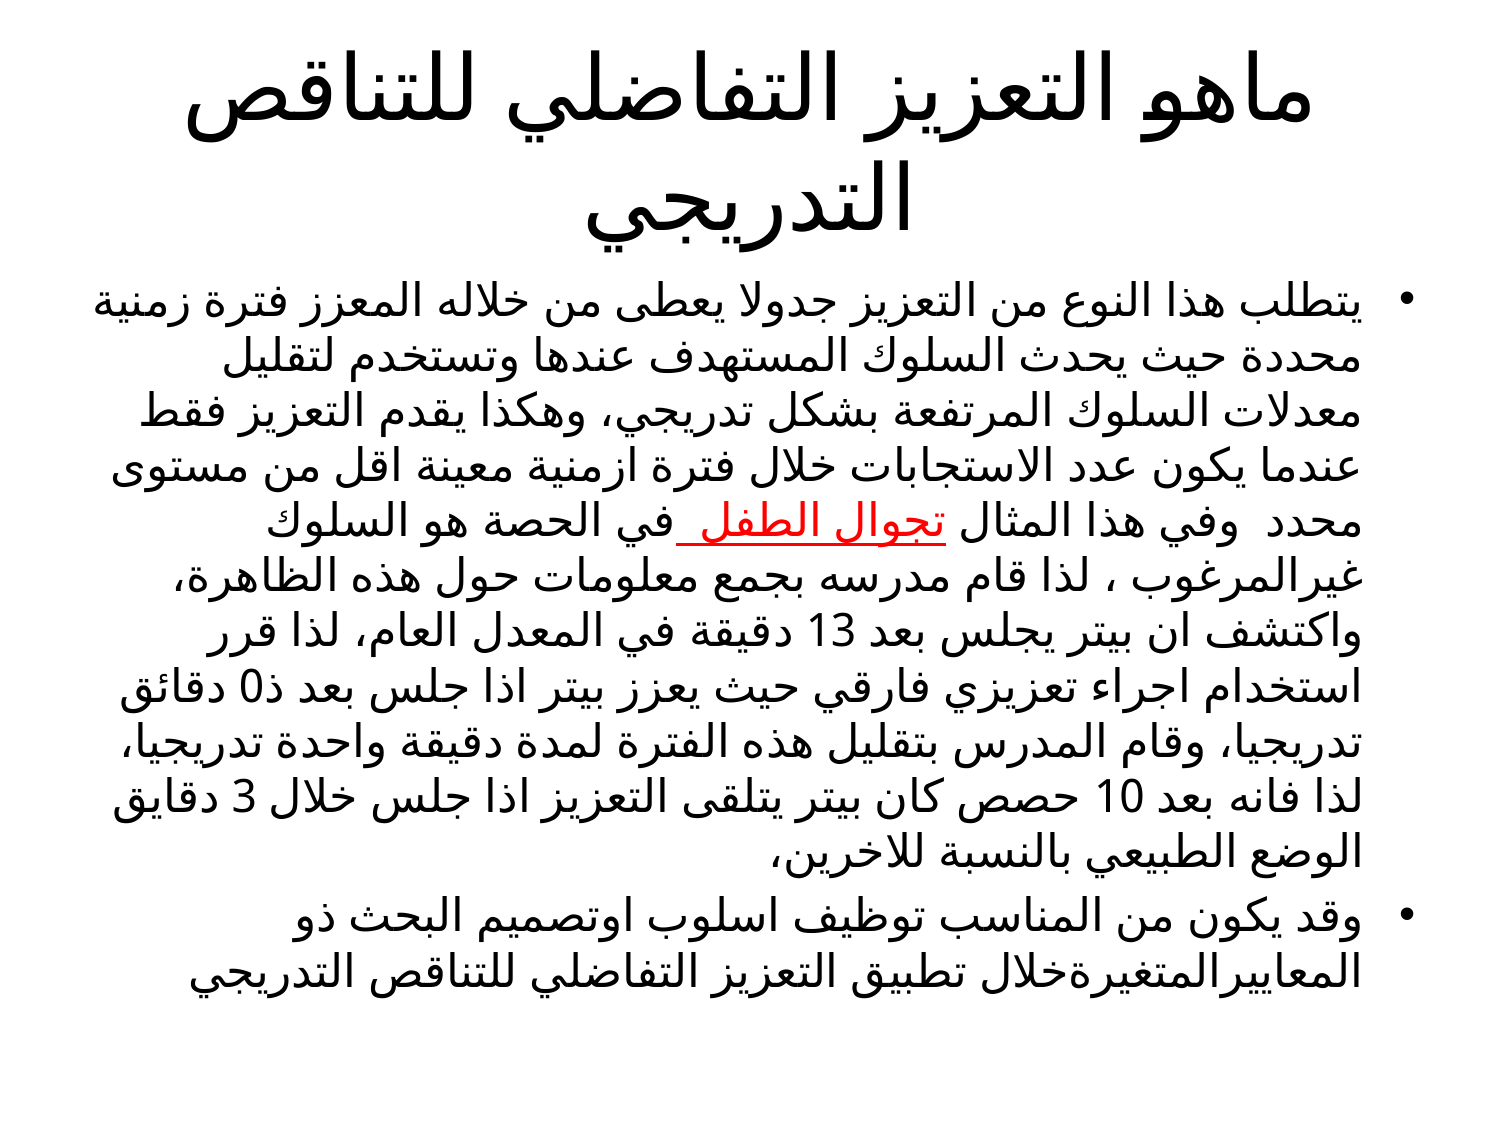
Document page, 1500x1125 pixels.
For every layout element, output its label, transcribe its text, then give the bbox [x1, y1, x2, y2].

title ماهو التعزيز التفاضلي للتناقص التدريجي [75, 45, 1425, 233]
list يتطلب هذا النوع من التعزيز جدولا يعطى من خلاله المعزز فترة زمنية محددة حيث يحدث السلوك المستهدف عندها وتستخدم لتقليل معدلات السلوك المرتفعة بشكل تدريجي، وهكذا يقدم التعزيز فقط عندما يكون عدد الاستجابات خلال فترة ازمنية معينة اقل من مستوى محدد وفي هذا المثال تجوال الطفل في الحصة هو السلوك غيرالمرغوب ، لذا قام مدرسه بجمع معلومات حول هذه الظاهرة، واكتشف ان بيتر يجلس بعد 13 دقيقة في المعدل العام، لذا قرر استخدام اجراء تعزيزي فارقي حيث يعزز بيتر اذا جلس بعد ذ0 دقائق تدريجيا، وقام المدرس بتقليل هذه الفترة لمدة دقيقة واحدة تدريجيا، لذا فانه بعد 10 حصص كان بيتر يتلقى التعزيز اذا جلس خلال 3 دقايق الوضع الطبيعي بالنسبة للاخرين، وقد يكون من المناسب توظيف اسلوب اوتصميم البحث ذو المعاييرالمتغيرةخلال تطبيق التعزيز التفاضلي للتناقص التدريجي [75, 262, 1425, 1005]
